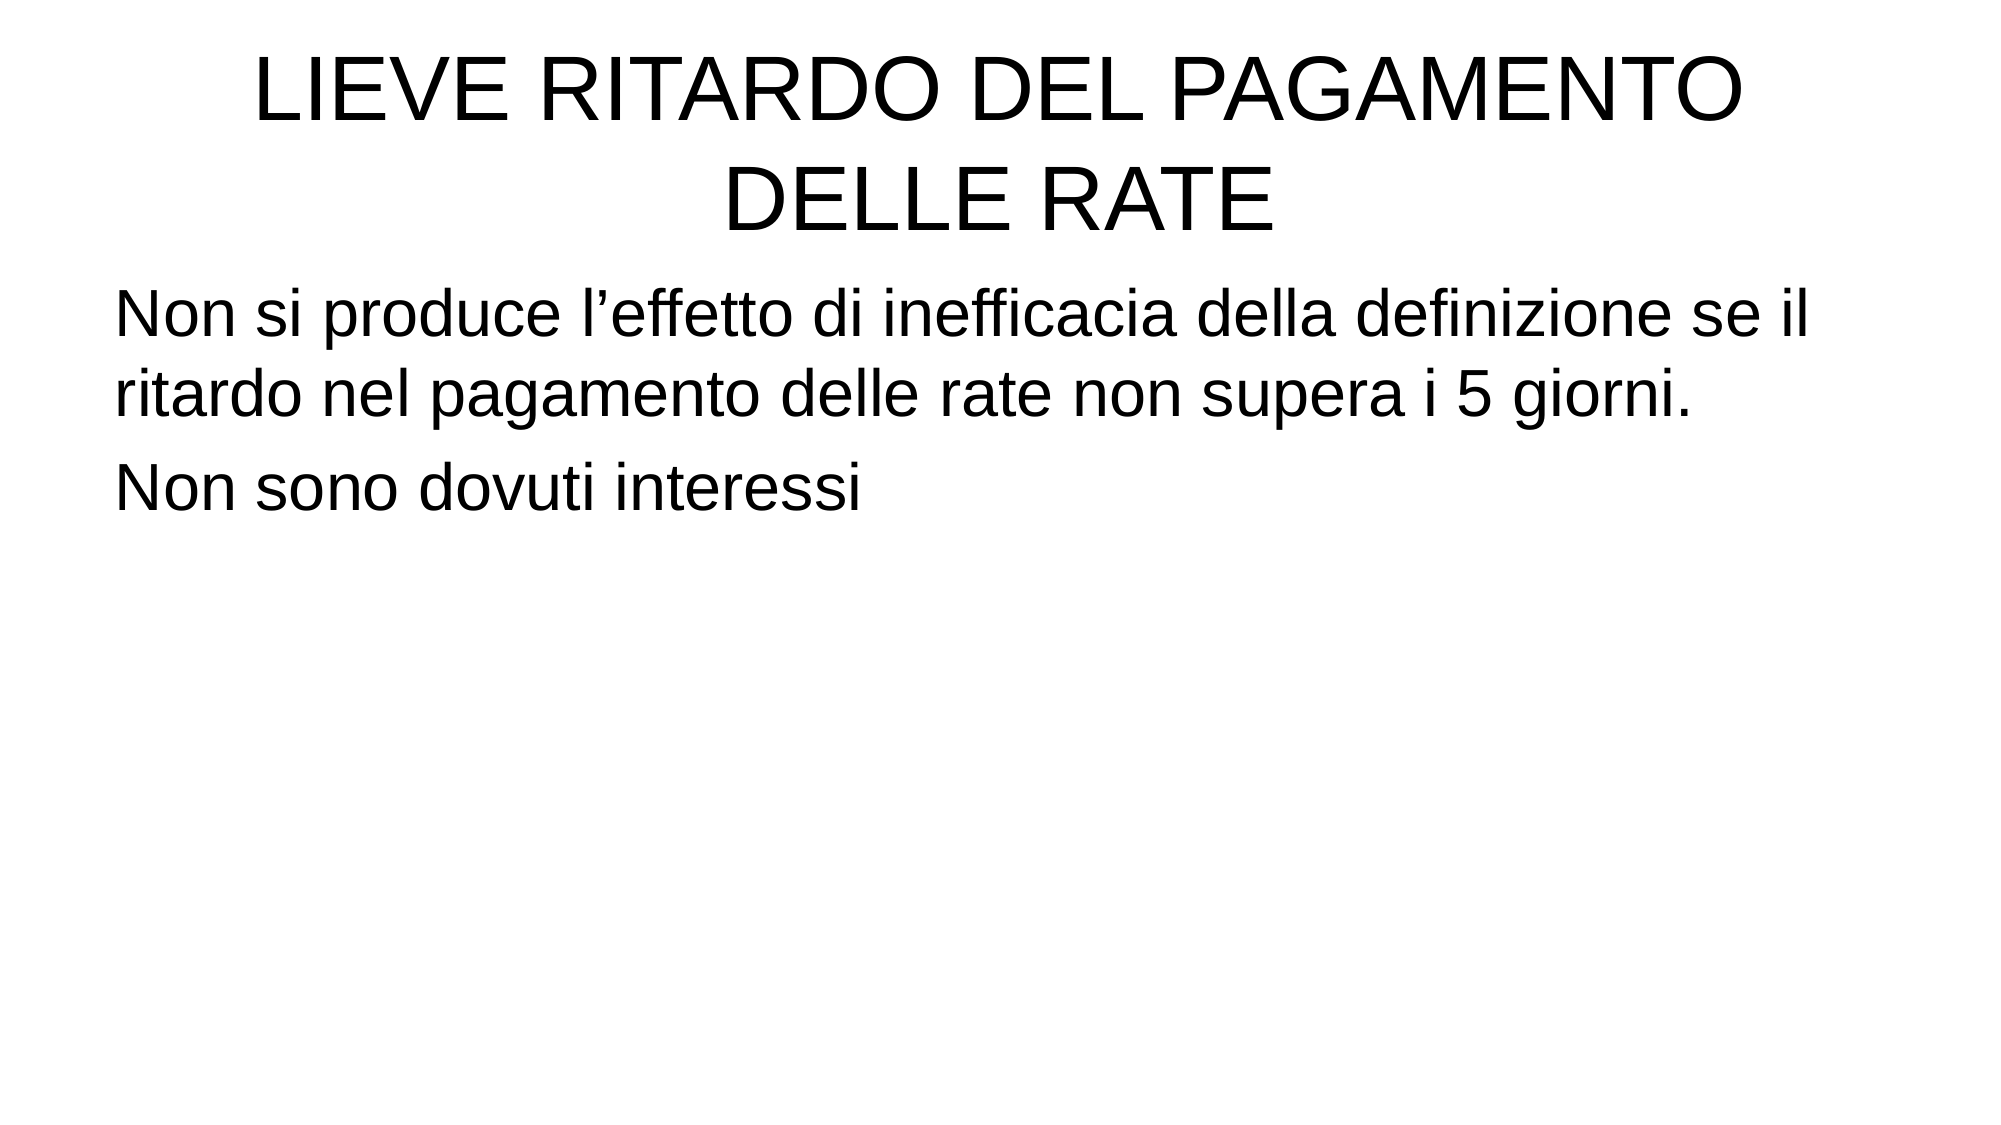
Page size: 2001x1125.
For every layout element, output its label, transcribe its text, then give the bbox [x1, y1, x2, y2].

title LIEVE RITARDO DEL PAGAMENTO DELLE RATE [99, 45, 1900, 233]
list Non si produce l’effetto di inefficacia della definizione se il ritardo nel pagamento delle rate non supera i 5 giorni. Non sono dovuti interessi [99, 262, 1900, 1005]
